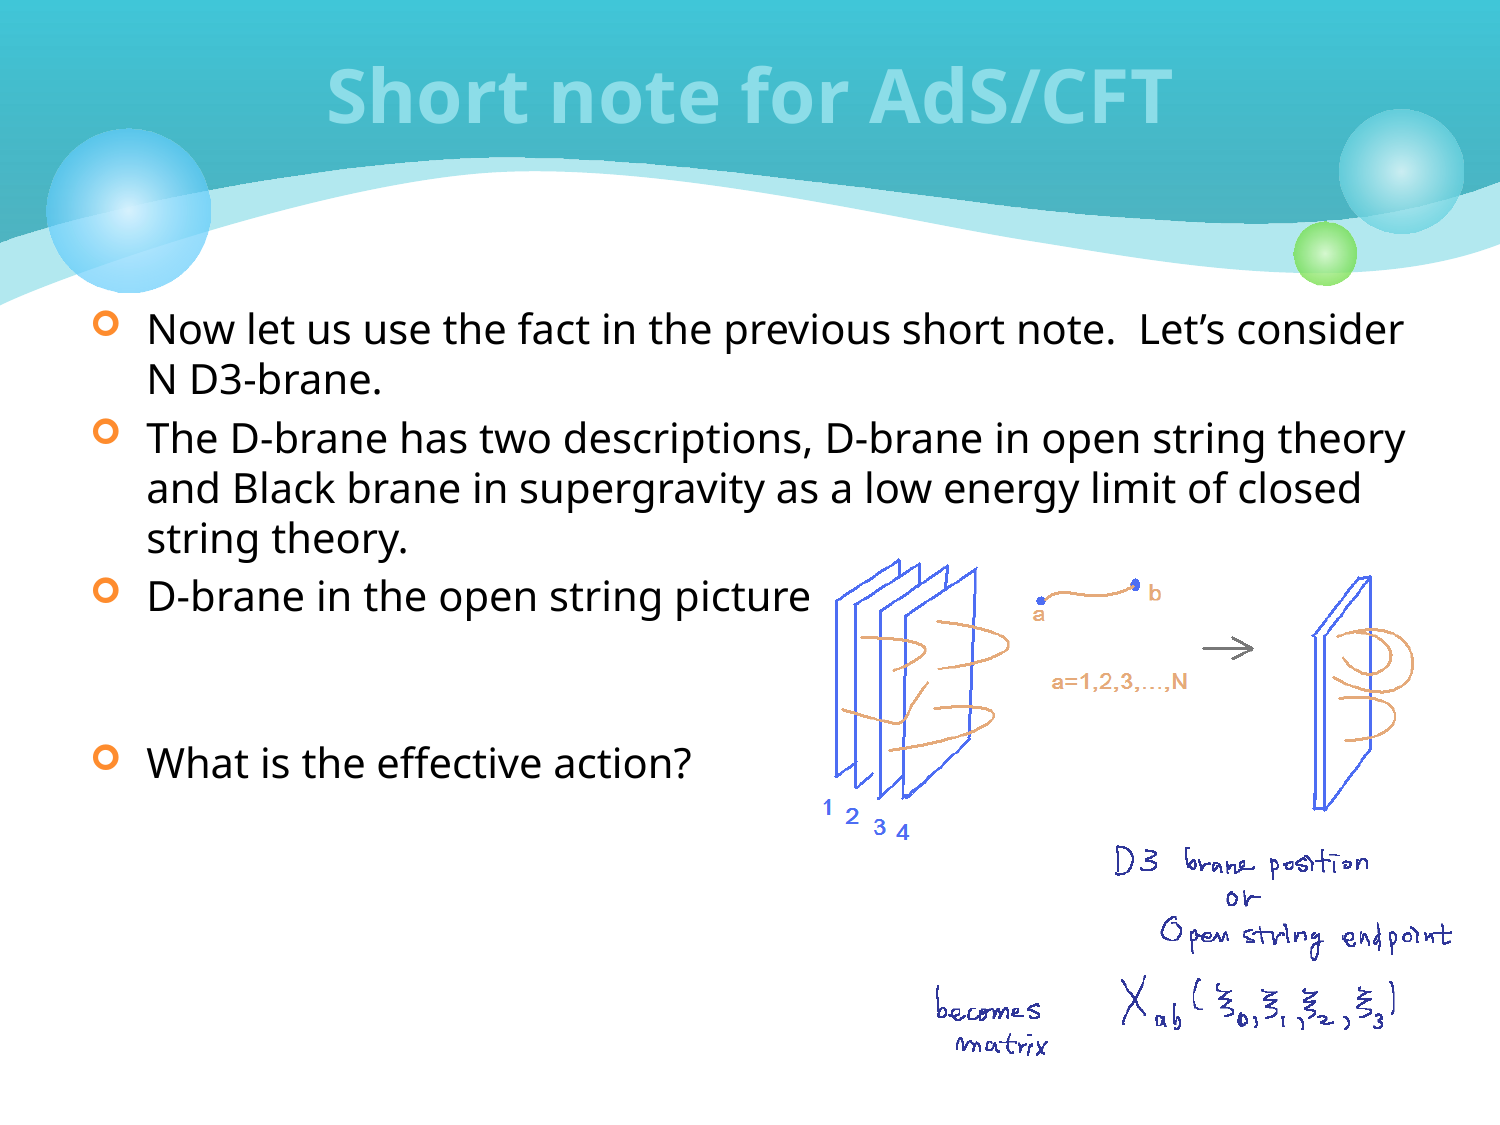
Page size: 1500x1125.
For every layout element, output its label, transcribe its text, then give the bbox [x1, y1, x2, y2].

title Short note for AdS/CFT [75, 0, 1425, 188]
picture [808, 550, 1461, 1060]
list Now let us use the fact in the previous short note. Let’s consider N D3-brane. The D-brane has two descriptions, D-brane in open string theory and Black brane in supergravity as a low energy limit of closed string theory. D-brane in the open string picture What is the effective action? [75, 295, 1425, 1038]
